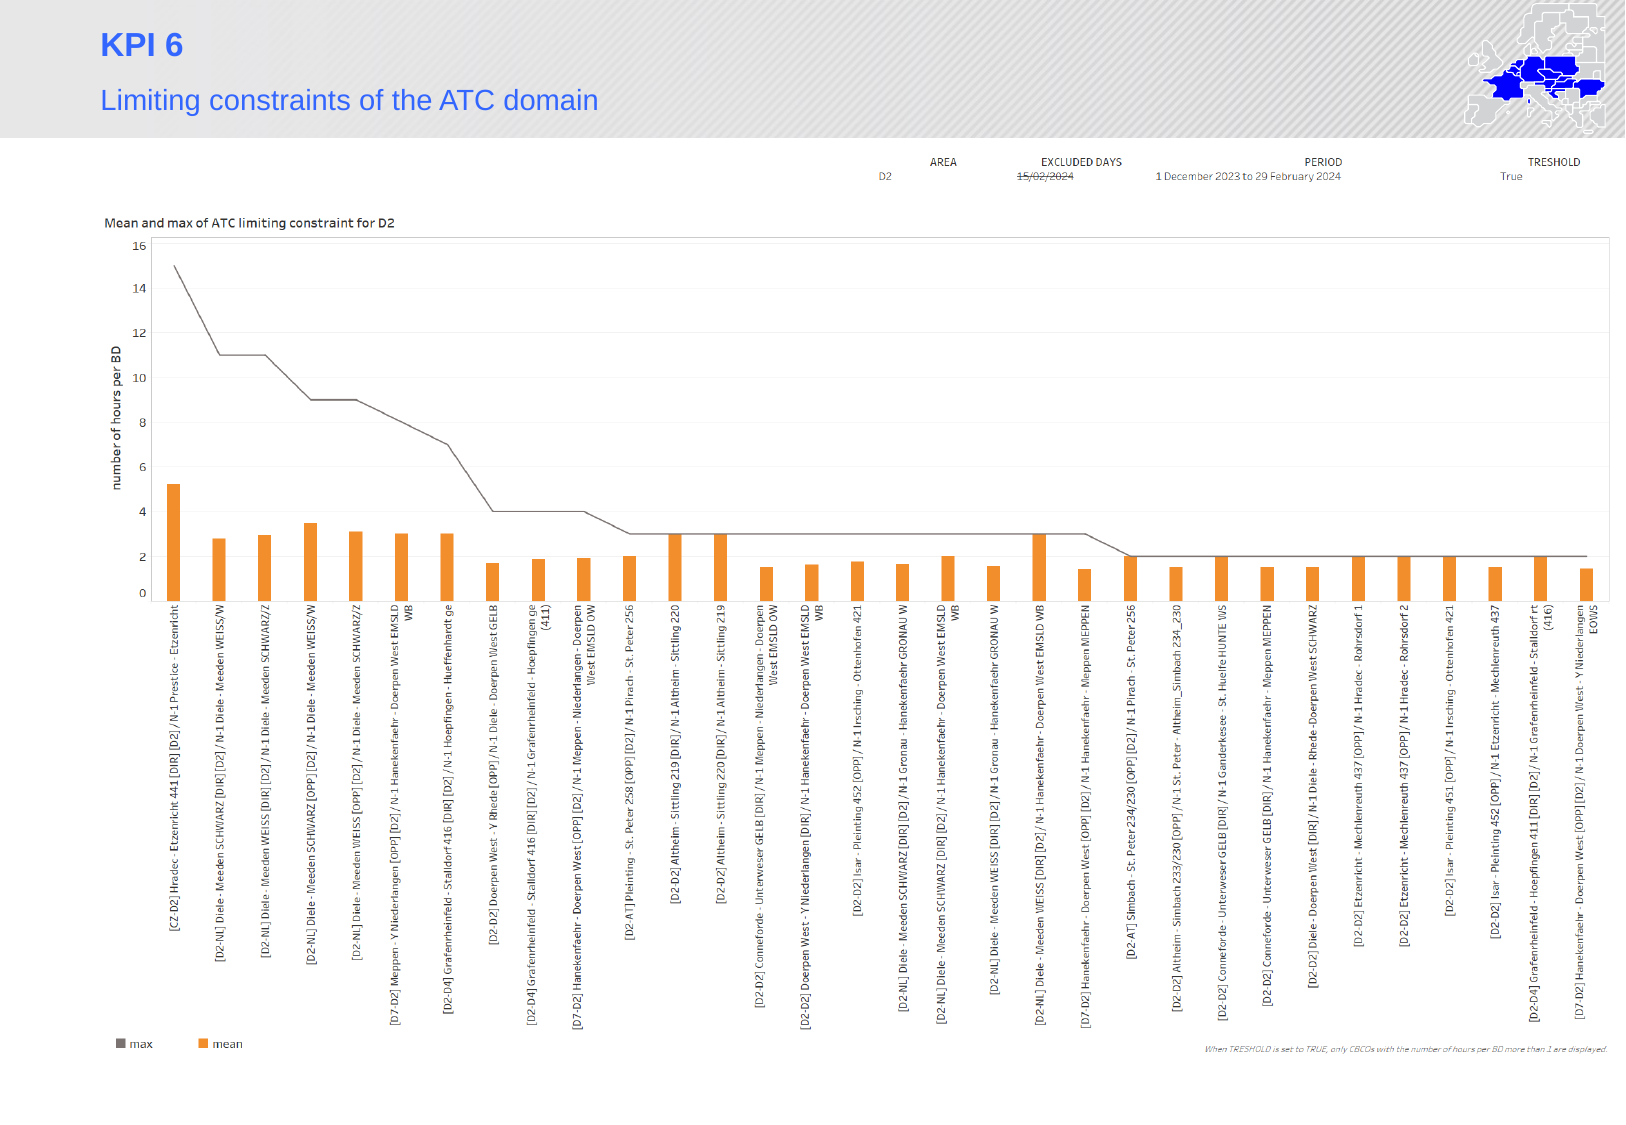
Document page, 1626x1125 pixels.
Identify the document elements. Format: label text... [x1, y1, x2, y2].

picture [0, 0, 1625, 1076]
title KPI 6 [88, 17, 1245, 73]
list Limiting constraints of the ATC domain​ [88, 75, 1506, 136]
